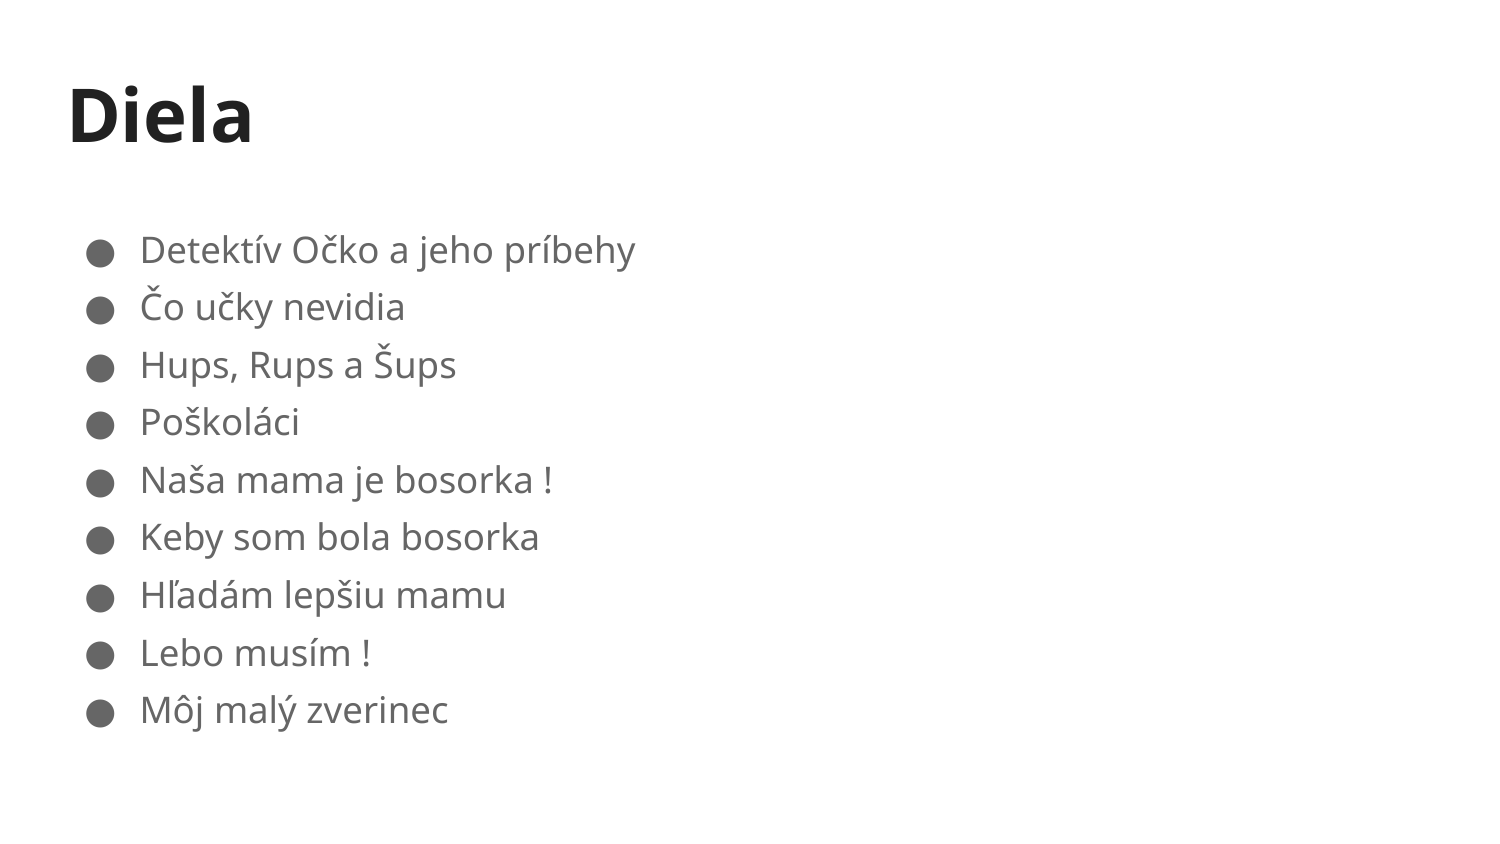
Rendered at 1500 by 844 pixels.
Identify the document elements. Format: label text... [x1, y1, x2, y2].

title Diela [51, 48, 1449, 180]
list Detektív Očko a jeho príbehy Čo učky nevidia Hups, Rups a Šups Poškoláci Naša mama je bosorka ! Keby som bola bosorka Hľadám lepšiu mamu Lebo musím ! Môj malý zverinec [51, 201, 1449, 750]
